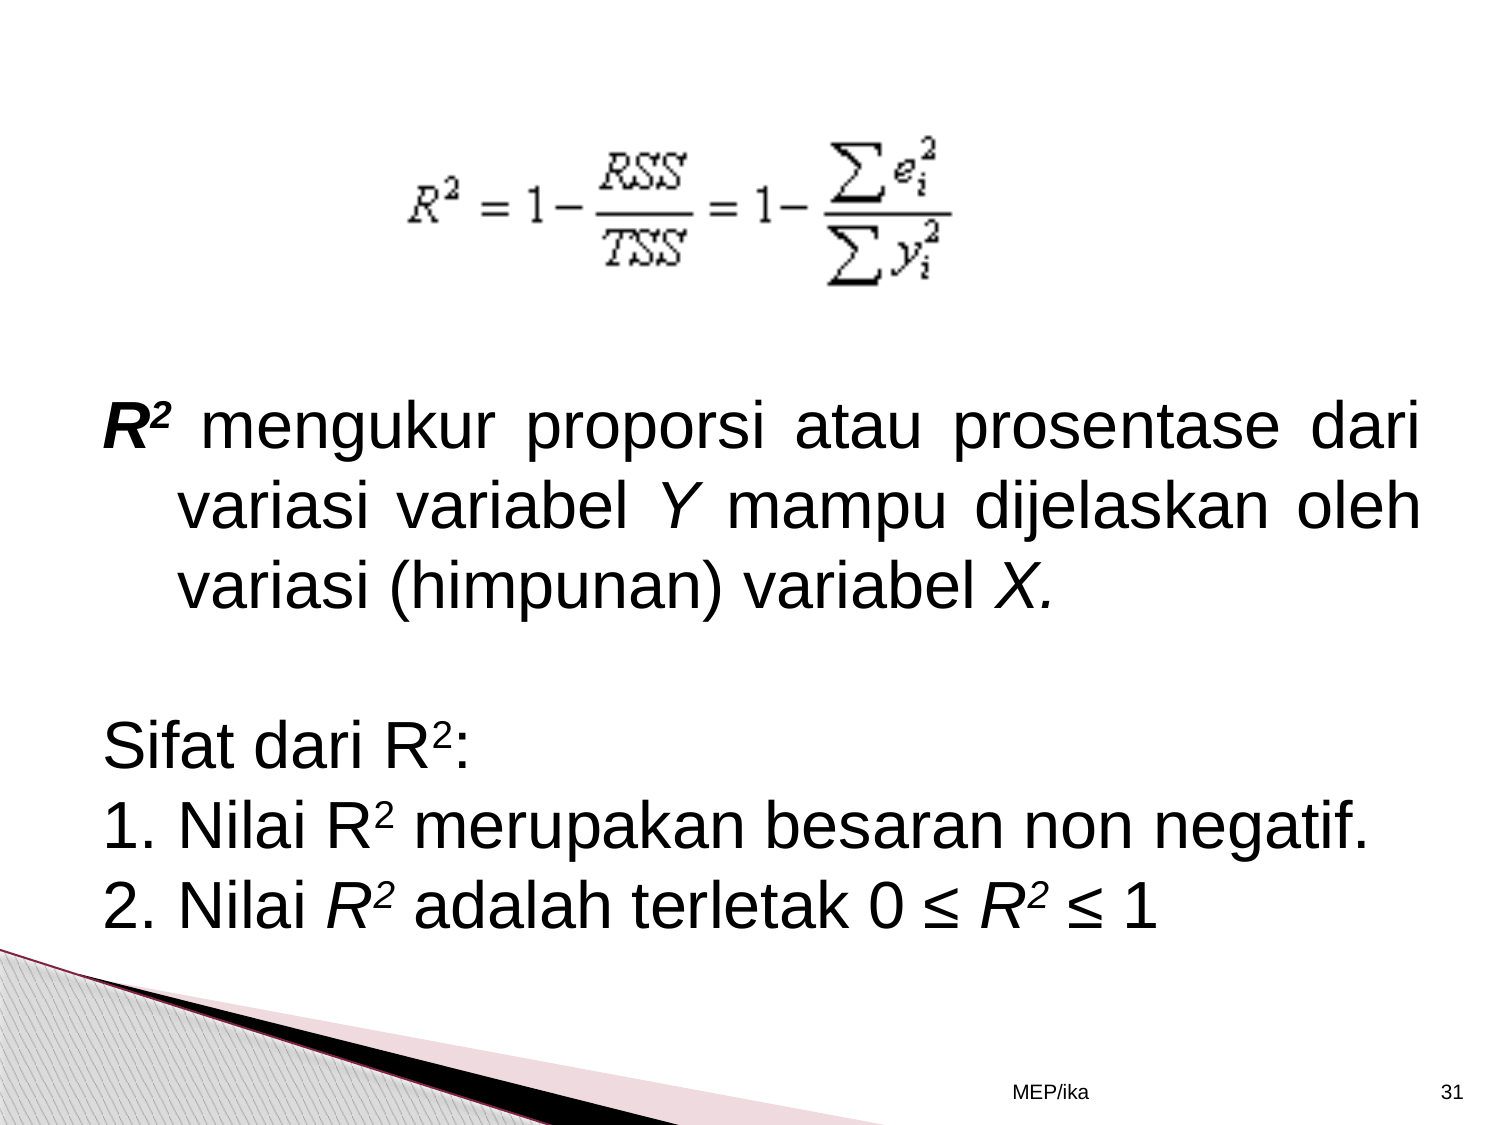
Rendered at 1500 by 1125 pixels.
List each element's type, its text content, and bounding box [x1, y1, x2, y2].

footer MEP/ika [718, 1051, 1105, 1112]
text_box R2 mengukur proporsi atau prosentase dari variasi variabel Y mampu dijelaskan oleh variasi (himpunan) variabel X. Sifat dari R2: Nilai R2 merupakan besaran non negatif. Nilai R2 adalah terletak 0 ≤ R2 ≤ 1 [87, 374, 1438, 1030]
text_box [399, 124, 963, 301]
slide_number 31 [1418, 1051, 1479, 1112]
